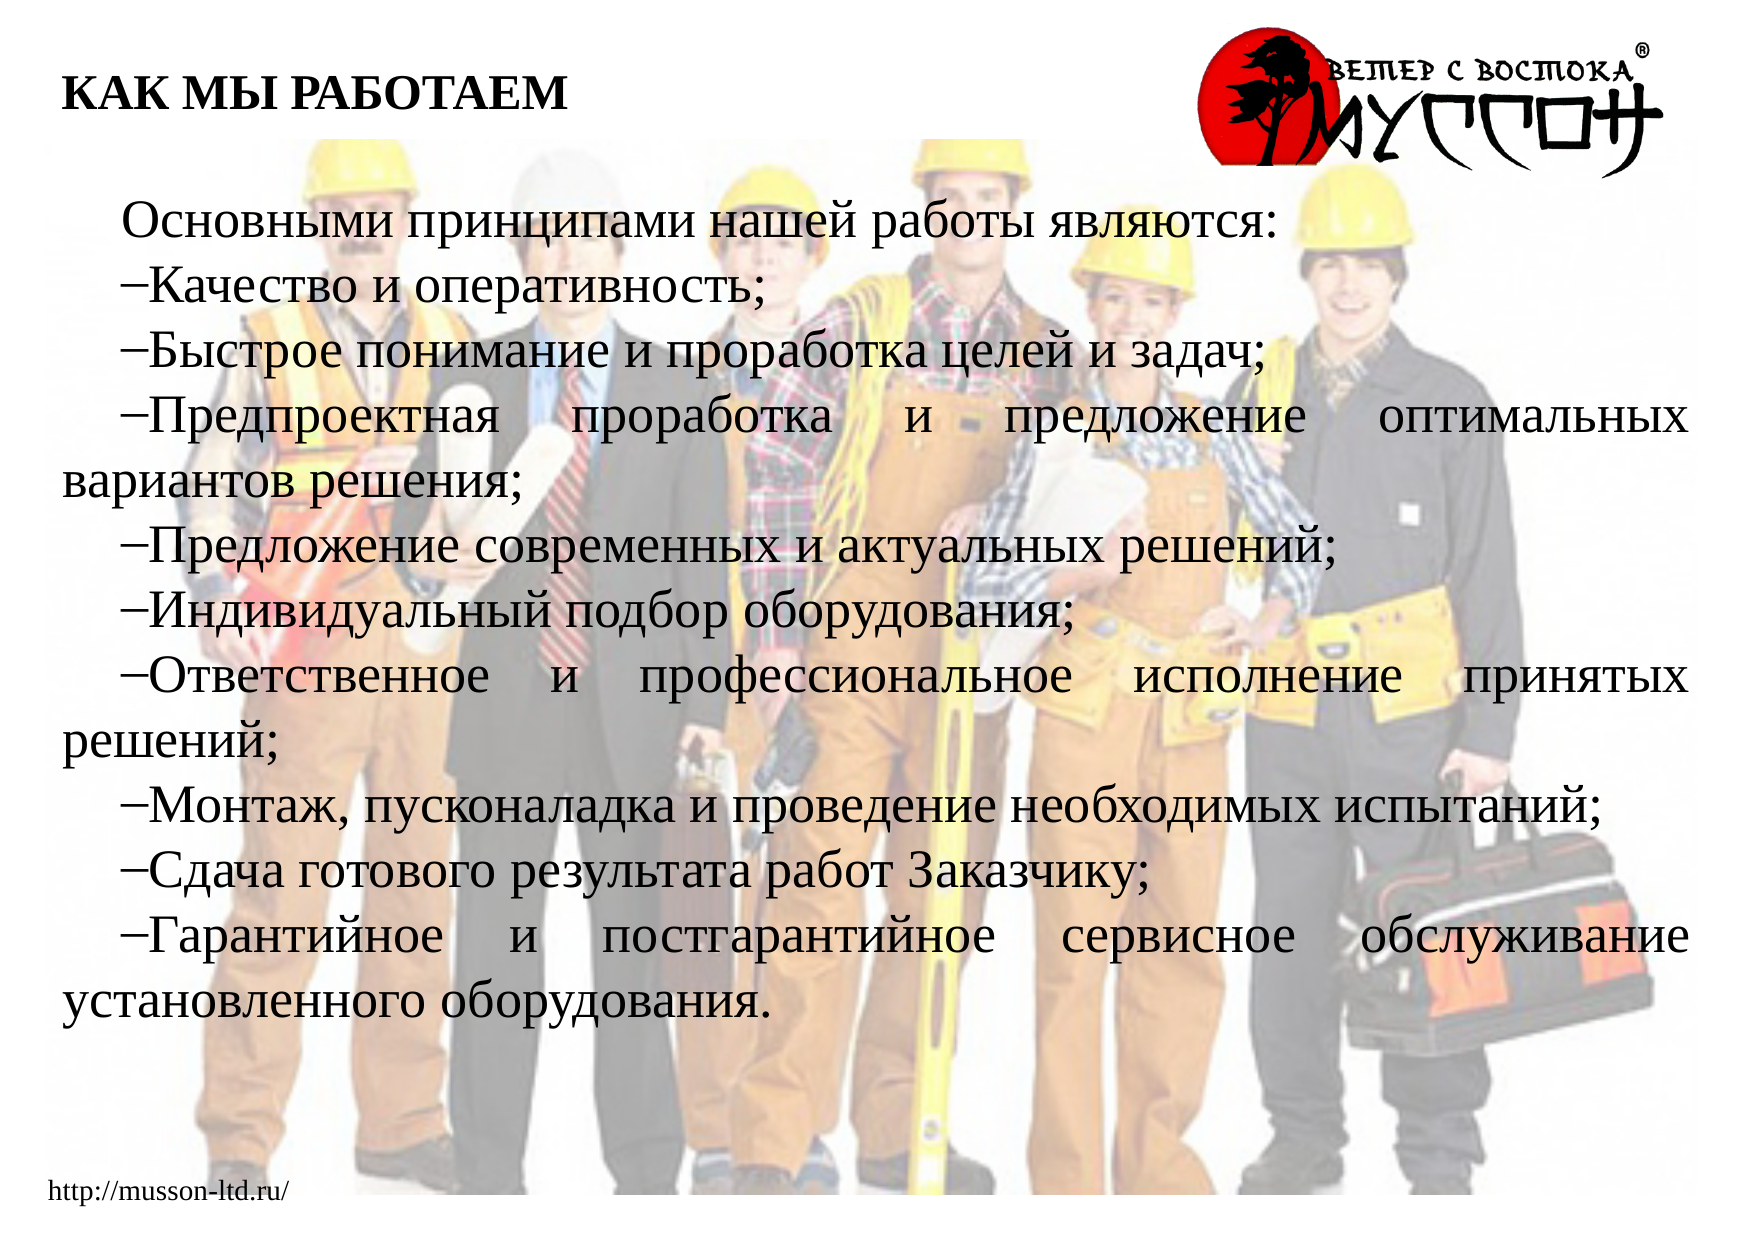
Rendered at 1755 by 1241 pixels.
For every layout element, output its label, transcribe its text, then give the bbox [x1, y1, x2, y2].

text_box [1168, 9, 1676, 174]
text_box КАК МЫ РАБОТАЕМ [45, 49, 1409, 128]
text_box http://musson-ltd.ru/ [31, 1157, 621, 1220]
list Основными принципами нашей работы являются: Качество и оперативность; Быстрое понимание и проработка целей и задач; Предпроектная проработка и предложение оптимальных вариантов решения; Предложение современных и актуальных решений; Индивидуальный подбор оборудования; Ответственное и профессиональное исполнение принятых решений; Монтаж, пусконаладка и проведение необходимых испытаний; Сдача готового результата работ Заказчику; Гарантийное и постгарантийное сервисное обслуживание установленного оборудования. [45, 174, 1710, 1125]
text_box [43, 138, 1699, 1196]
